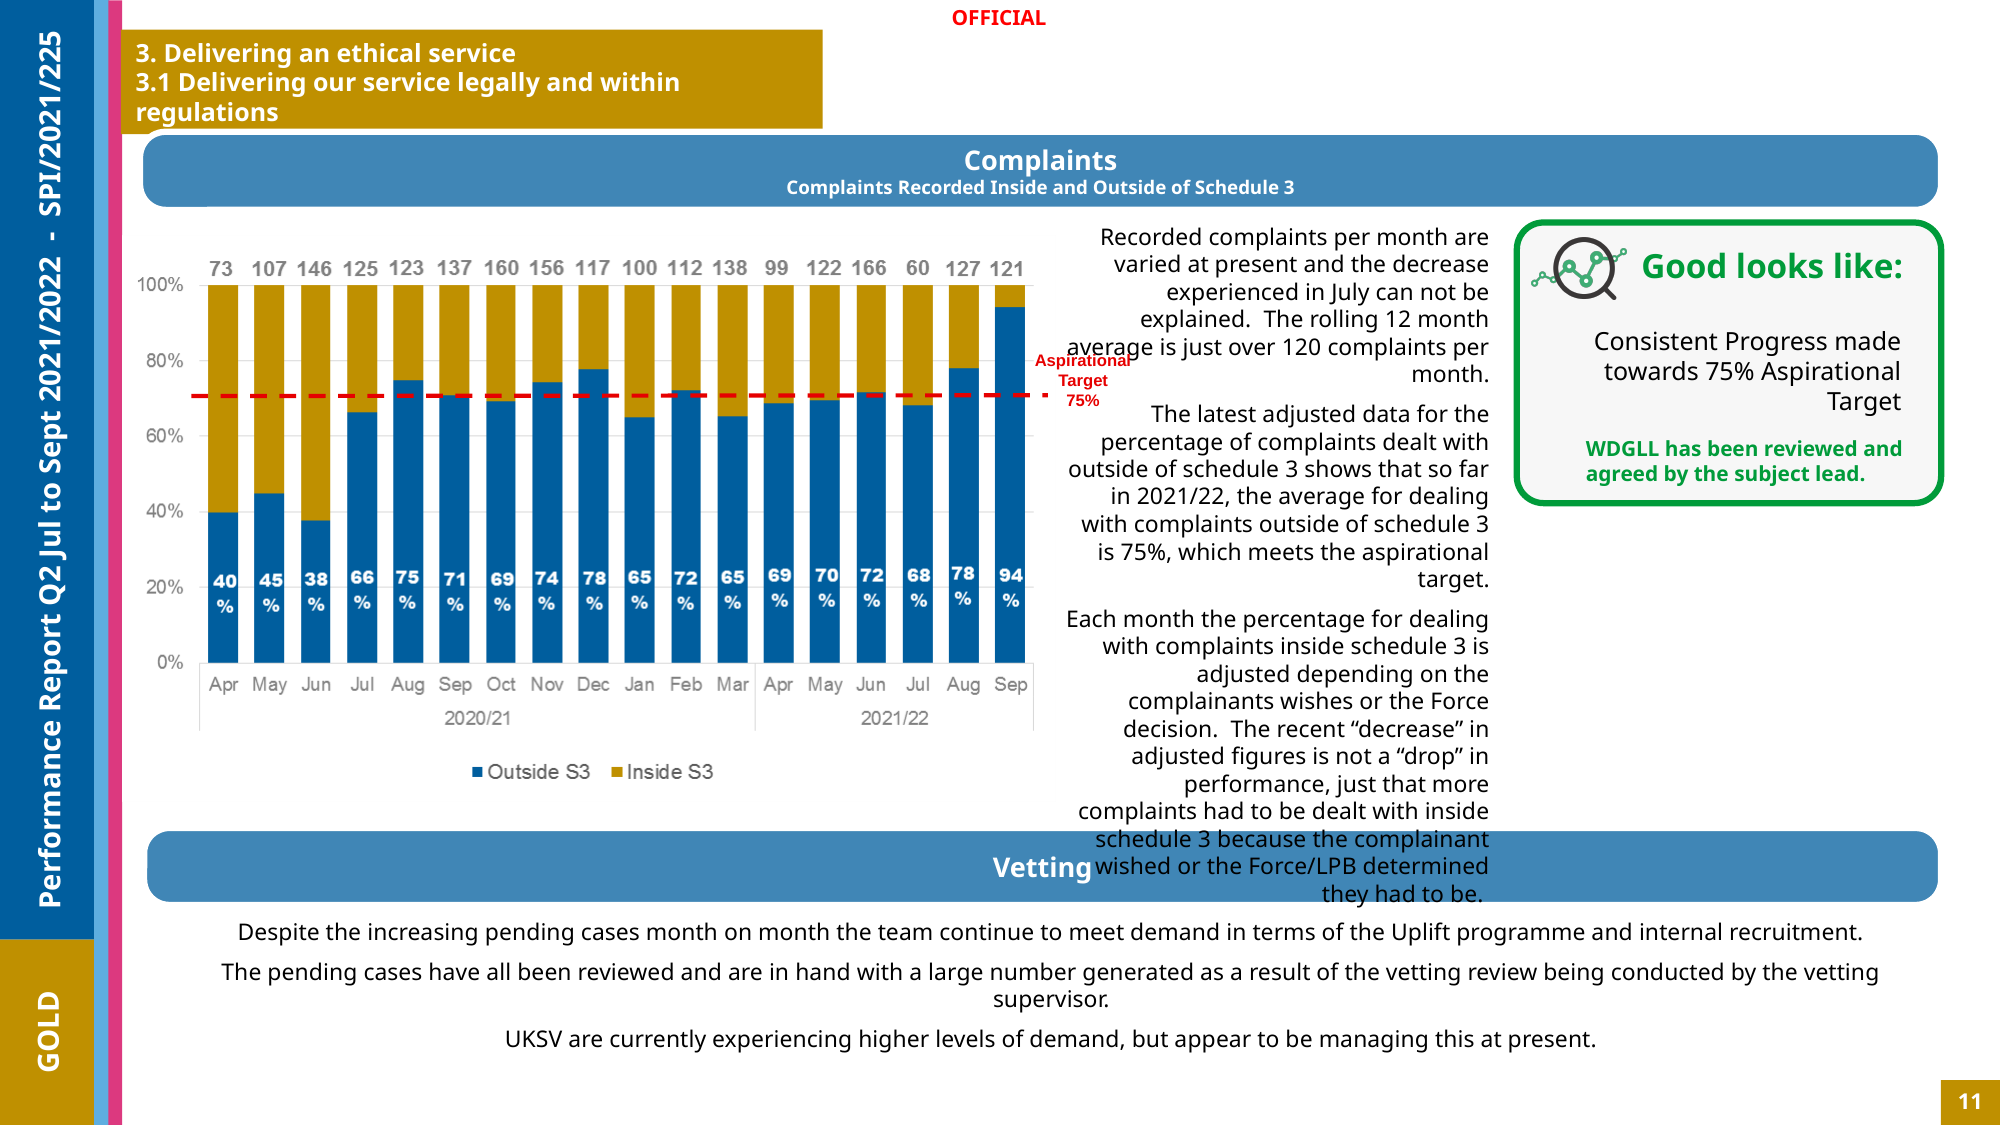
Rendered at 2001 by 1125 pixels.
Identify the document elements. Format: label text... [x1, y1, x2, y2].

text_box Good looks like: [1627, 237, 1927, 293]
text_box Vetting [143, 826, 1047, 906]
text_box Aspirational Target 75% [1057, 342, 1147, 417]
text_box Recorded complaints per month are varied at present and the decrease experienced in July can not be explained. The rolling 12 month average is just over 120 complaints per month. The latest adjusted data for the percentage of complaints dealt with outside of schedule 3 shows that so far in 2021/22, the average for dealing with complaints outside of schedule 3 is 75%, which meets the aspirational target. Each month the percentage for dealing with complaints inside schedule 3 is adjusted depending on the complainants wishes or the Force decision. The recent “decrease” in adjusted figures is not a “drop” in performance, just that more complaints had to be dealt with inside schedule 3 because the complainant wished or the Force/LPB determined they had to be. [1047, 215, 1505, 910]
text_box 3. Delivering an ethical service 3.1 Delivering our service legally and within regulations [120, 29, 823, 135]
text_box Consistent Progress made towards 75% Aspirational Target [1527, 317, 1917, 423]
text_box [1515, 221, 1943, 505]
text_box Vetting [1505, 826, 1943, 906]
text_box WDGLL has been reviewed and agreed by the subject lead. [1570, 427, 1927, 493]
text_box Despite the increasing pending cases month on month the team continue to meet demand in terms of the Uplift programme and internal recruitment. The pending cases have all been reviewed and are in hand with a large number generated as a result of the vetting review being conducted by the vetting supervisor. UKSV are currently experiencing higher levels of demand, but appear to be managing this at present. [161, 910, 1942, 1060]
text_box Complaints Complaints Recorded Inside and Outside of Schedule 3 [138, 130, 1943, 211]
picture [1531, 237, 1627, 300]
picture [122, 234, 1057, 803]
text_box Introduction [1377, 211, 1491, 215]
slide_number 11 [1940, 1080, 2000, 1125]
